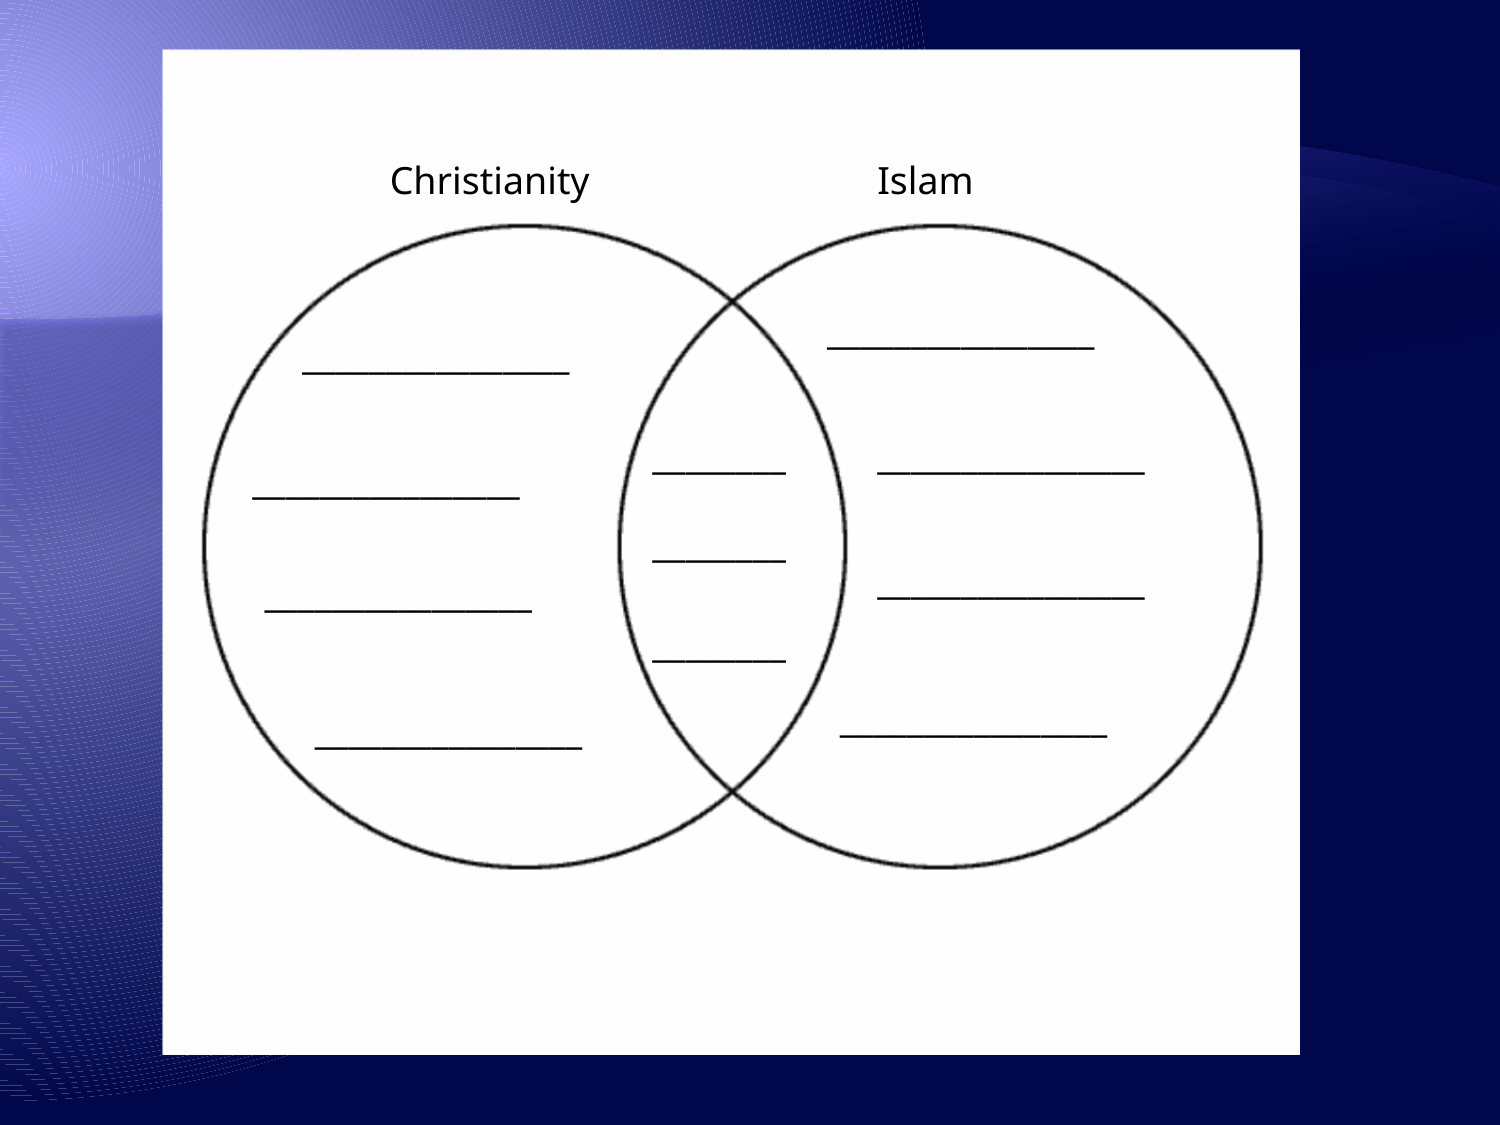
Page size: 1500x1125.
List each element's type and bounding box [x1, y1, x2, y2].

picture [163, 0, 1300, 1122]
